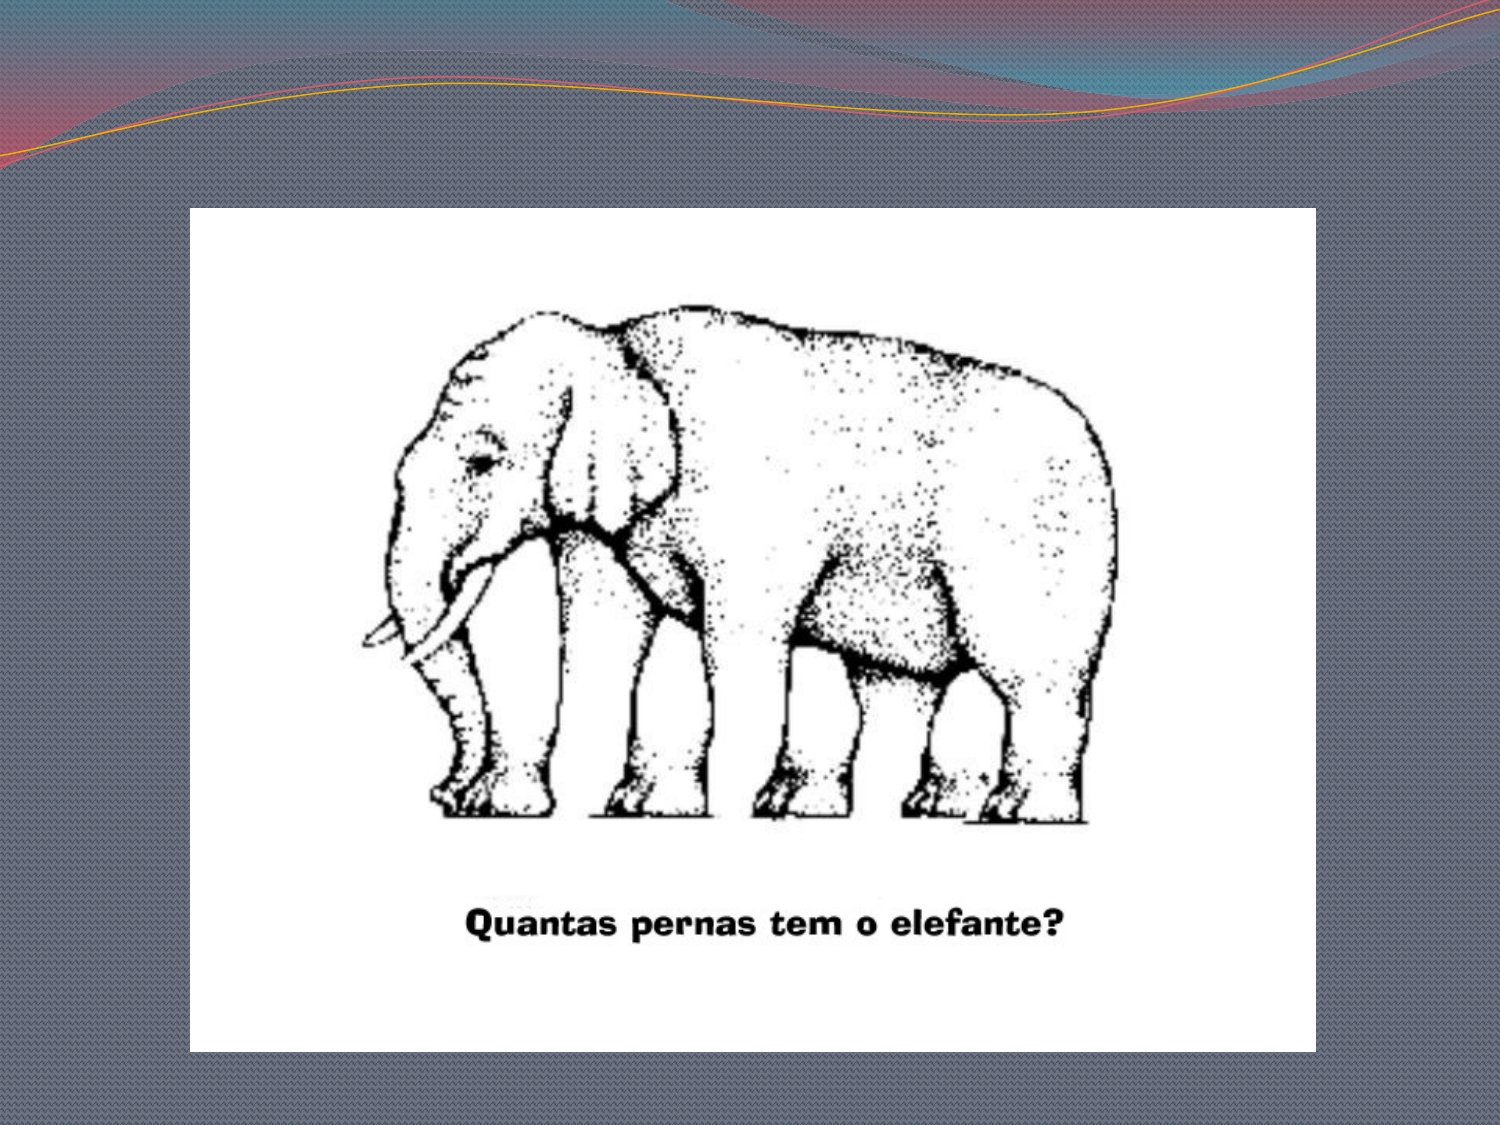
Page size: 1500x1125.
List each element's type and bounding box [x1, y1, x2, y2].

picture [190, 207, 1317, 1053]
